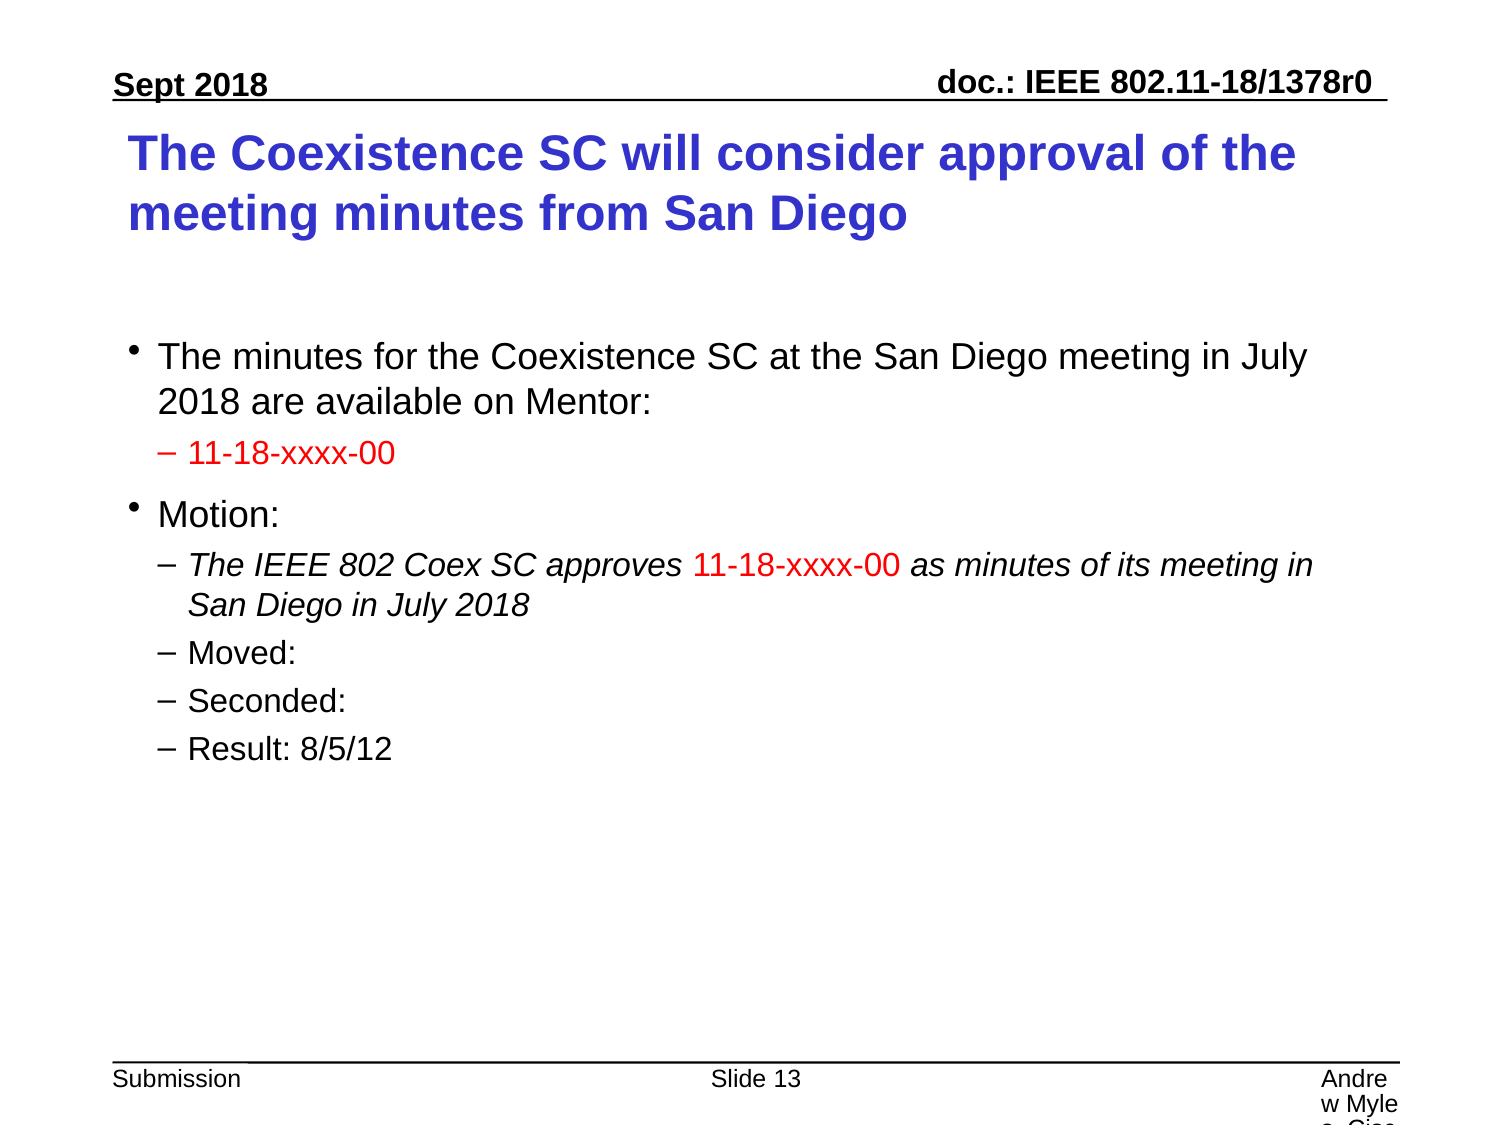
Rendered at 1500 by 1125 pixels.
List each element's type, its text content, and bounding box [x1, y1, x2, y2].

slide_number Slide 13 [709, 1061, 803, 1093]
list The minutes for the Coexistence SC at the San Diego meeting in July 2018 are available on Mentor: 11-18-xxxx-00 Motion: The IEEE 802 Coex SC approves 11-18-xxxx-00 as minutes of its meeting in San Diego in July 2018 Moved: Seconded: Result: 8/5/12 [112, 324, 1388, 1000]
title The Coexistence SC will consider approval of the meeting minutes from San Diego [112, 112, 1388, 288]
footer Andrew Myles, Cisco [1320, 1061, 1402, 1093]
